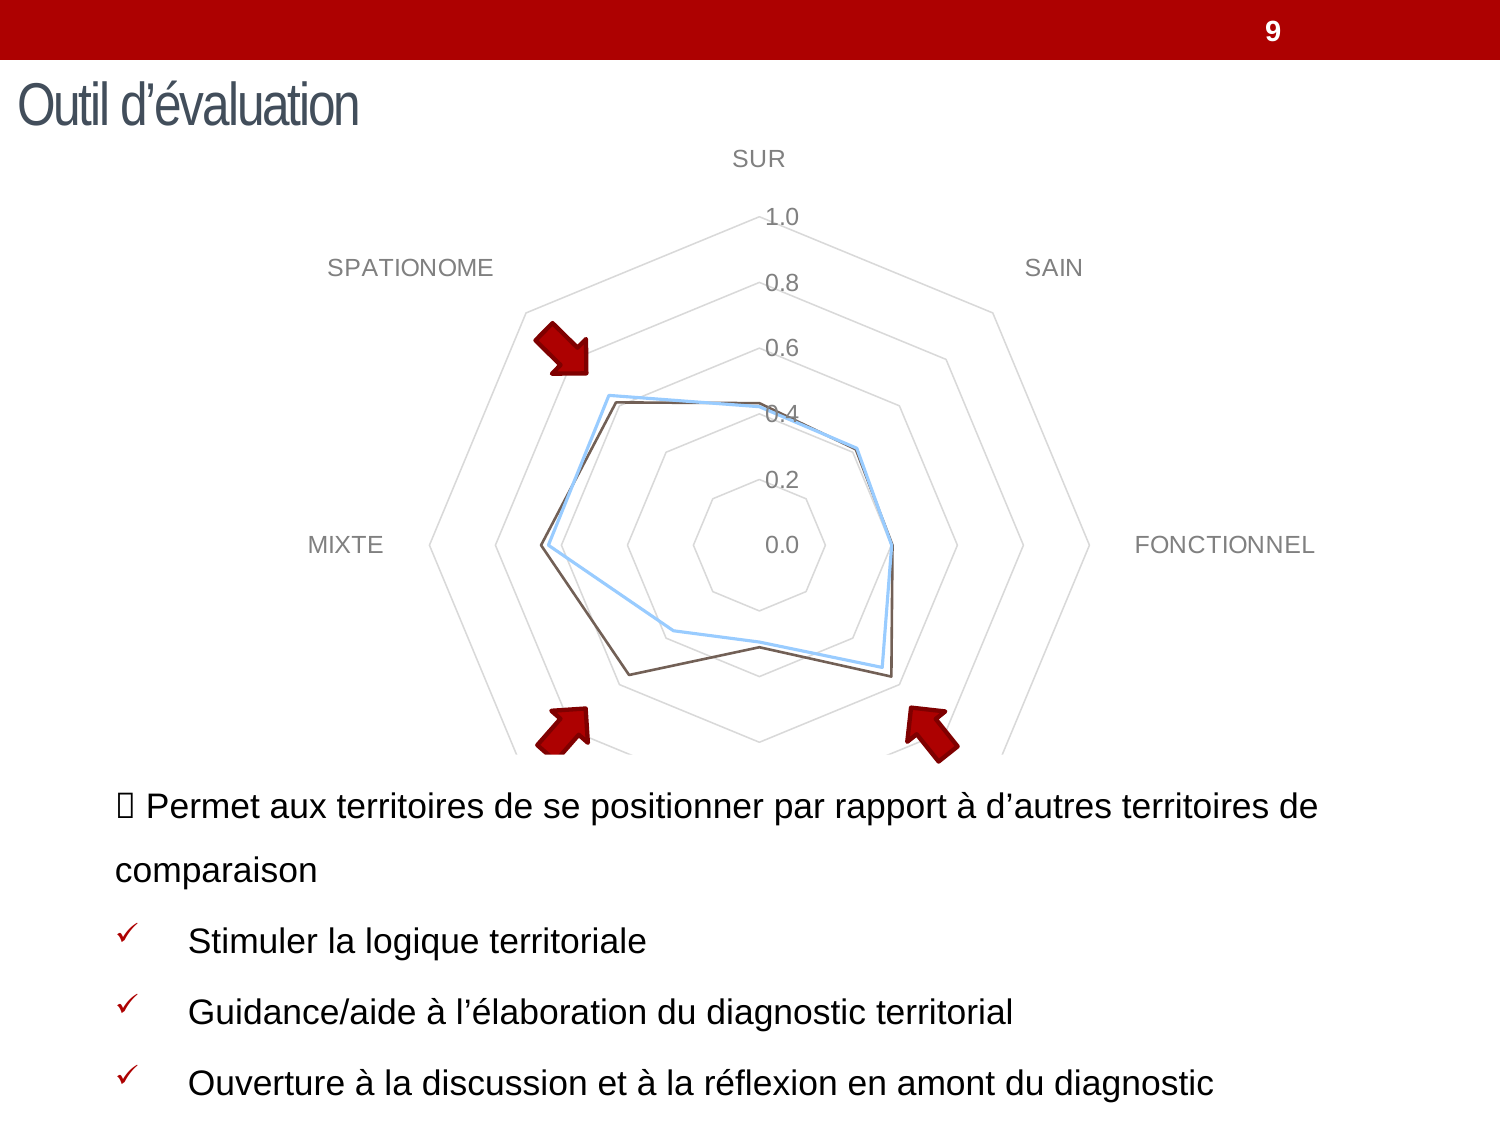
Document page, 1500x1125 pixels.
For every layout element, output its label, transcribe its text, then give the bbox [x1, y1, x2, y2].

slide_number 9 [1250, 3, 1425, 57]
list  Permet aux territoires de se positionner par rapport à d’autres territoires de comparaison Stimuler la logique territoriale Guidance/aide à l’élaboration du diagnostic territorial Ouverture à la discussion et à la réflexion en amont du diagnostic [54, 754, 1435, 1111]
chart [13, 145, 1426, 1097]
title Outil d’évaluation [2, 56, 1353, 146]
